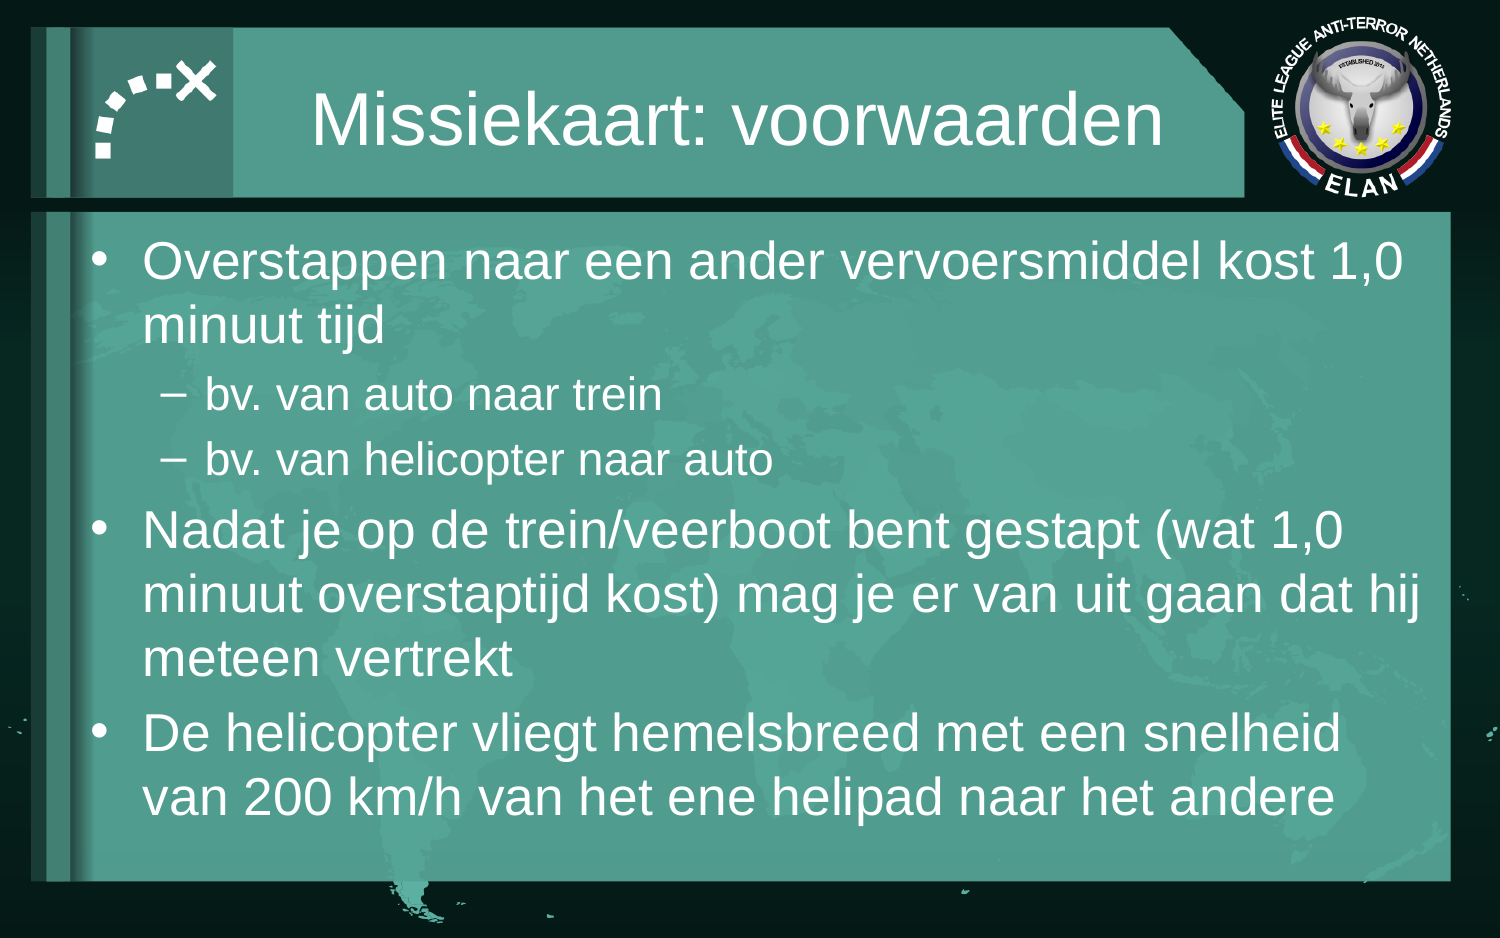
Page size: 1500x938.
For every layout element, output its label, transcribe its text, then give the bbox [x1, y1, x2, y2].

title Missiekaart: voorwaarden [230, 37, 1247, 194]
list Overstappen naar een ander vervoersmiddel kost 1,0 minuut tijd bv. van auto naar trein bv. van helicopter naar auto Nadat je op de trein/veerboot bent gestapt (wat 1,0 minuut overstaptijd kost) mag je er van uit gaan dat hij meteen vertrekt De helicopter vliegt hemelsbreed met een snelheid van 200 km/h van het ene helipad naar het andere [75, 218, 1447, 838]
picture [0, 0, 1500, 938]
